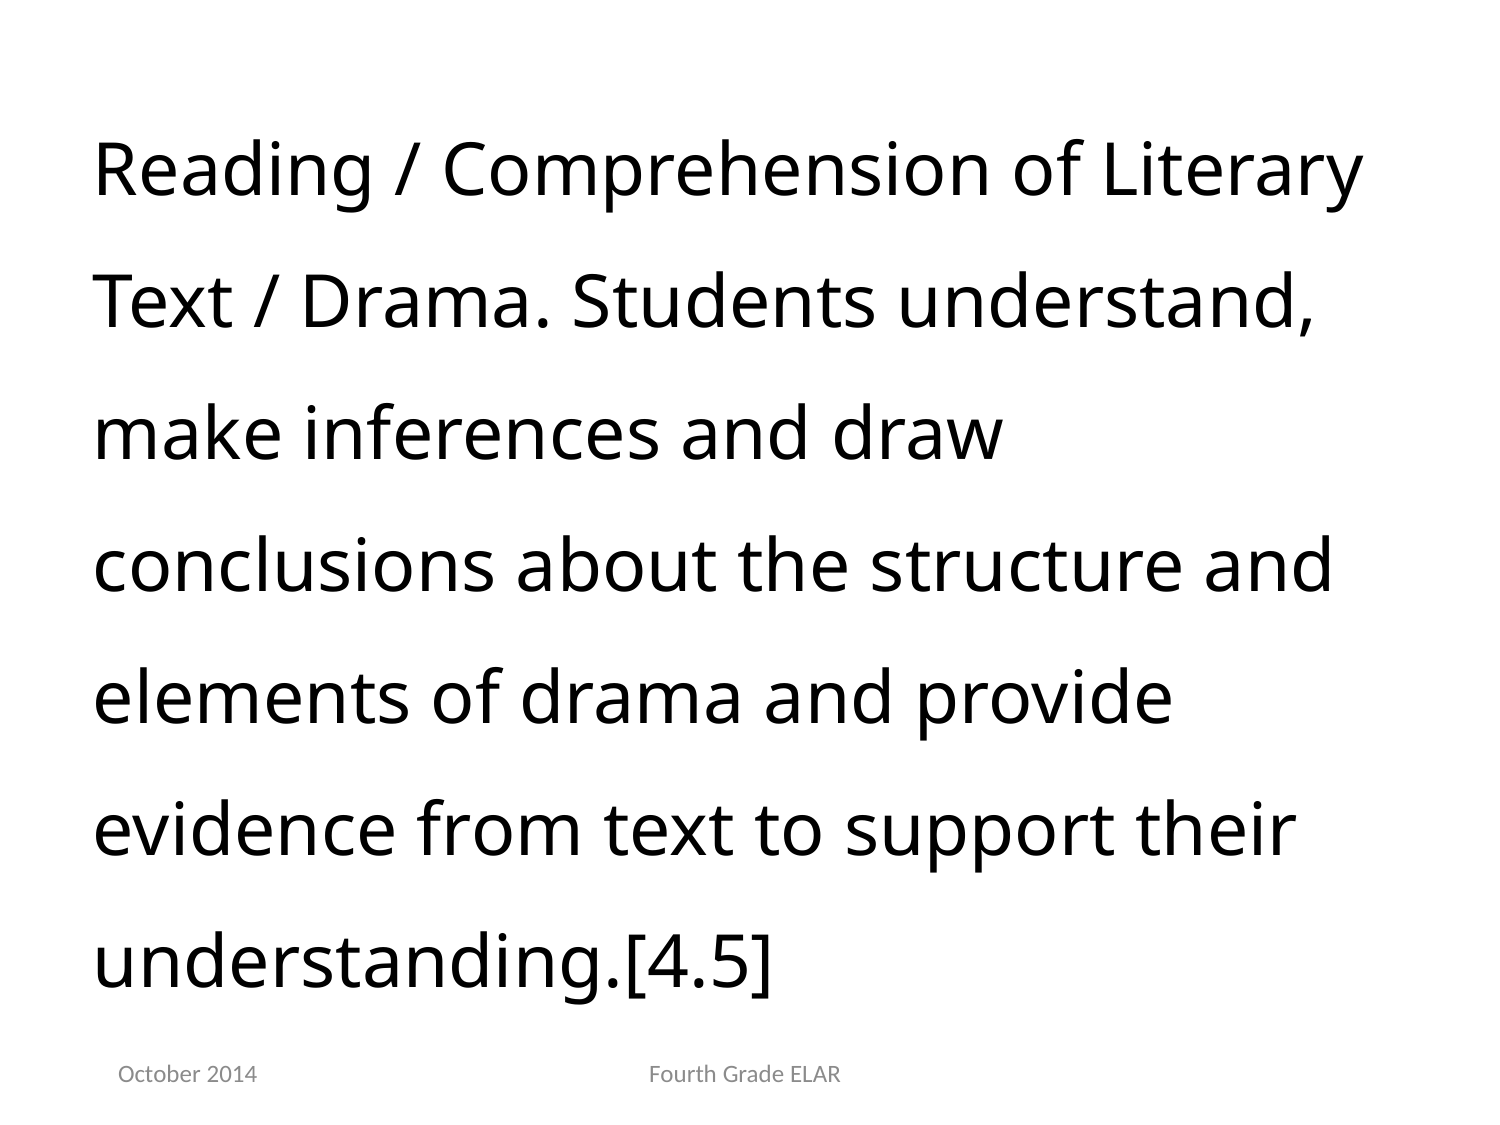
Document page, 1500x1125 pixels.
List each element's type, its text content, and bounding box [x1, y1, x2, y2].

footer Fourth Grade ELAR [492, 1042, 999, 1103]
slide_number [103, 1042, 441, 1103]
subtitle Reading / Comprehension of Literary Text / Drama. Students understand, make inferences and draw conclusions about the structure and elements of drama and provide evidence from text to support their understanding.[4.5] [78, 70, 1429, 1014]
